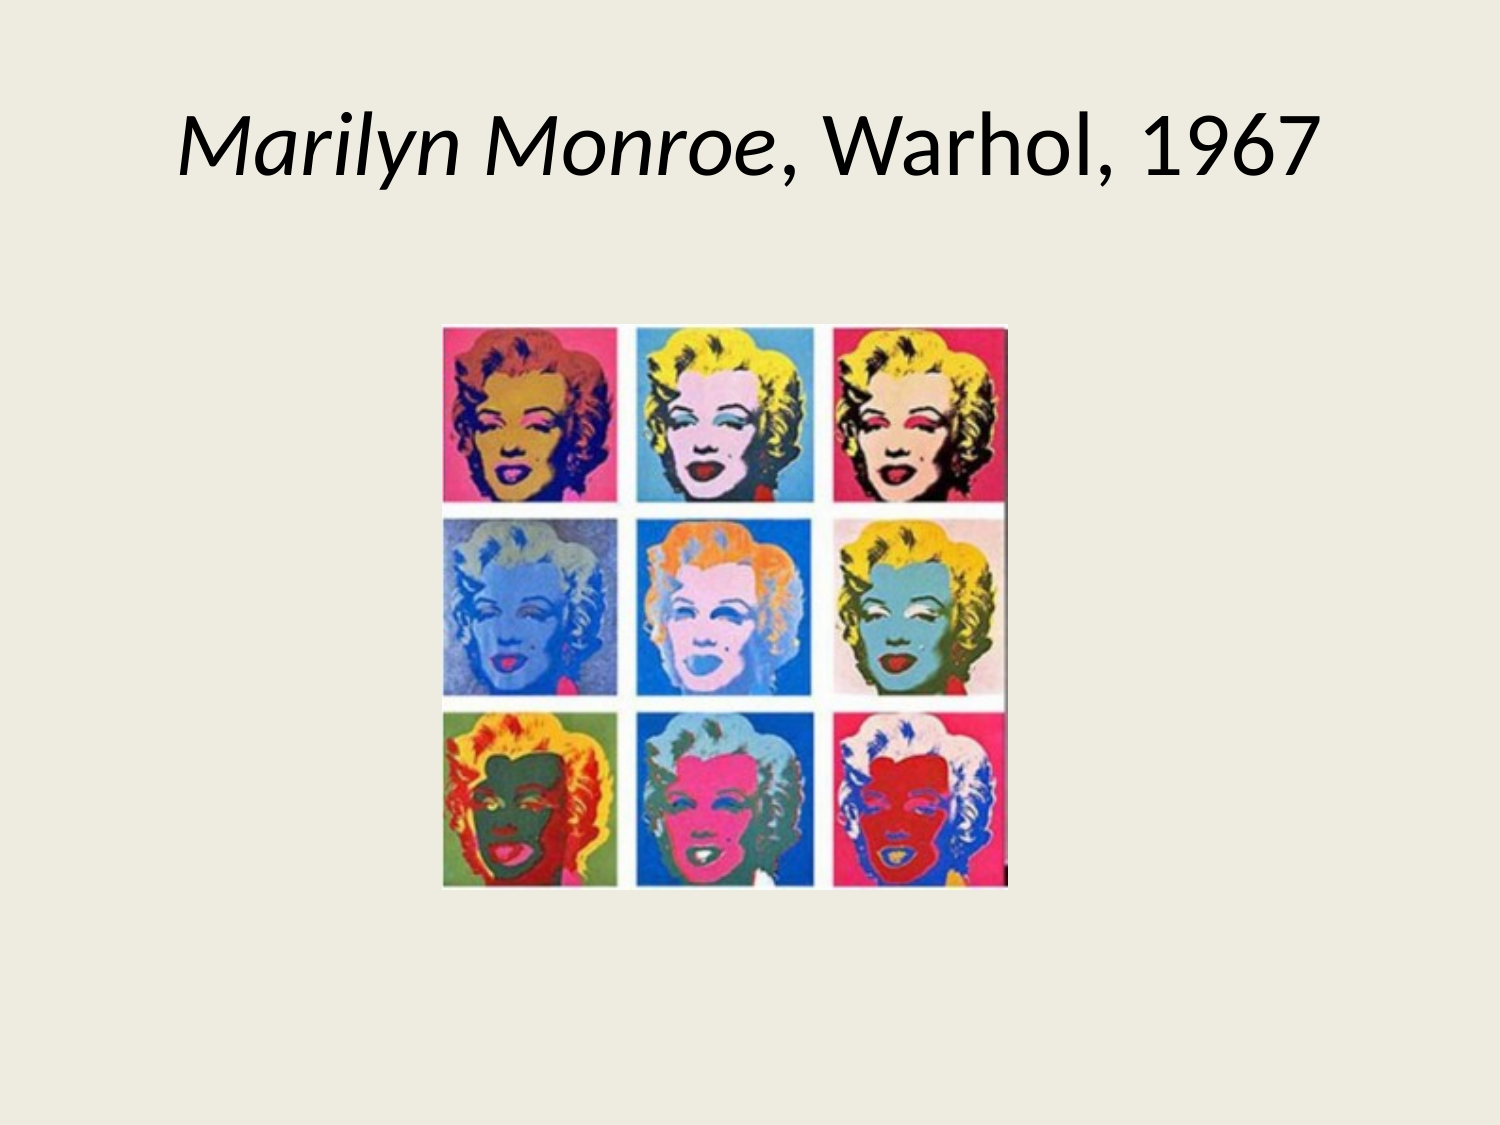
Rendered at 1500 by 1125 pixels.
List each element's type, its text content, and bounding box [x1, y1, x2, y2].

title Marilyn Monroe, Warhol, 1967 [75, 45, 1425, 233]
picture [442, 324, 1009, 890]
